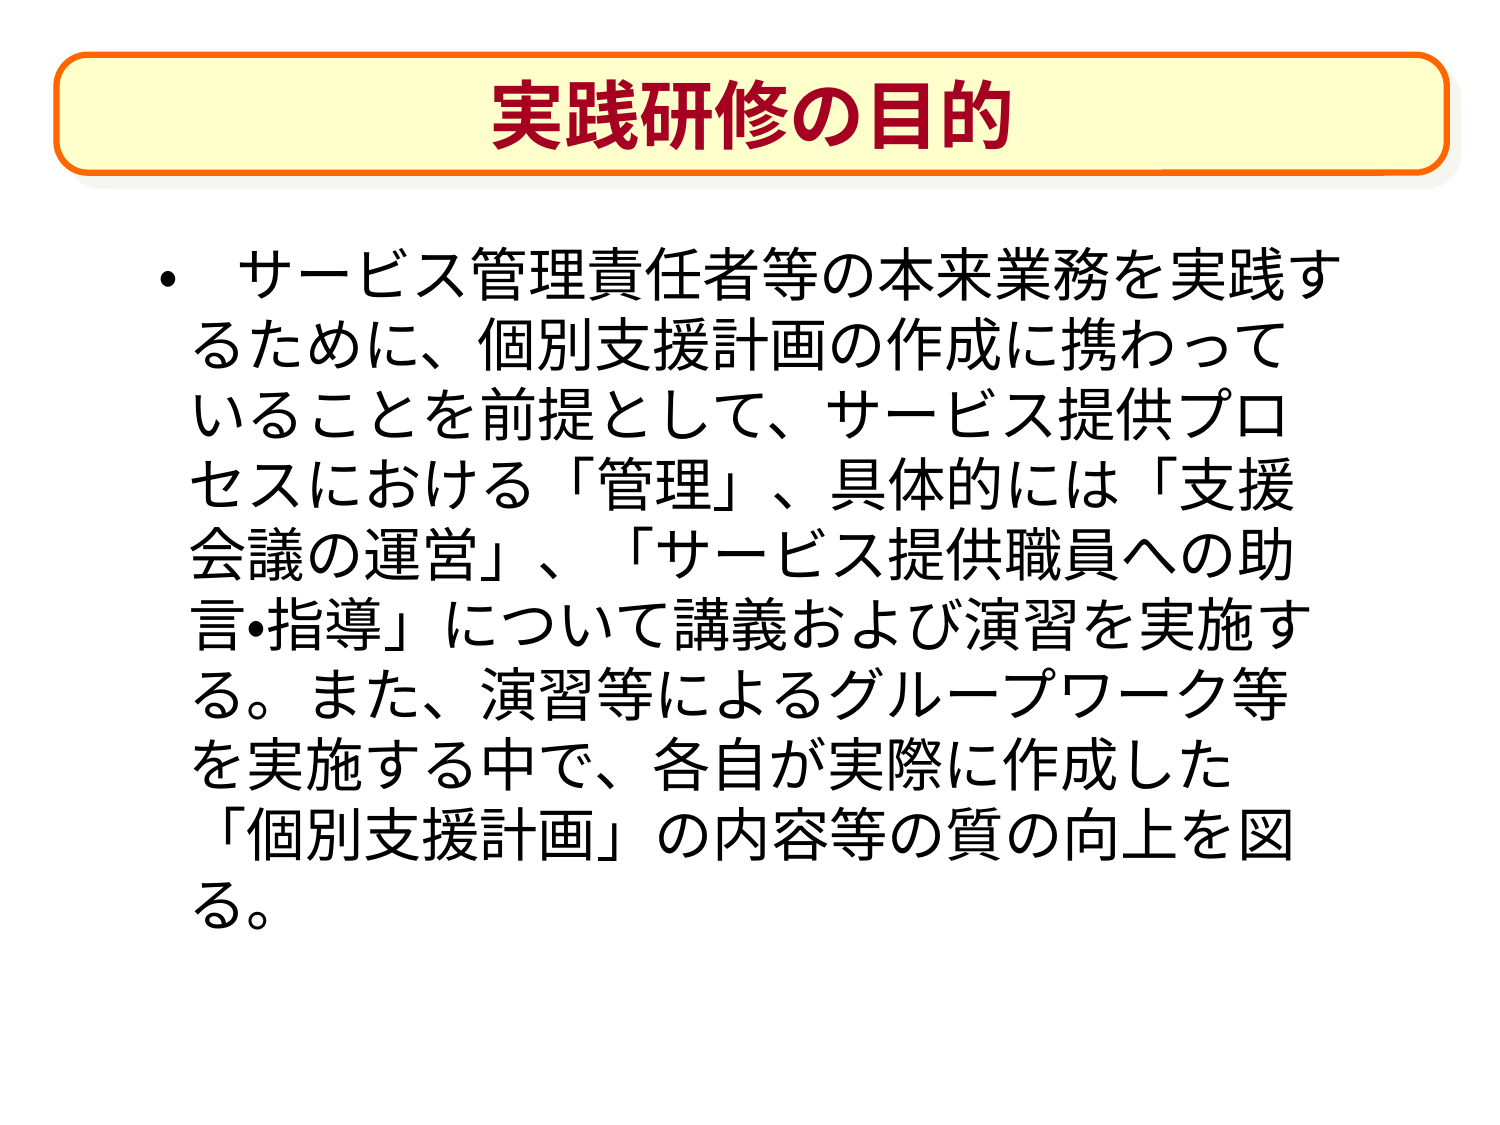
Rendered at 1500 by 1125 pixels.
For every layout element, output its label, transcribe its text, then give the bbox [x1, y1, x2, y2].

text_box ・ サービス管理責任者等の本来業務を実践するために、個別支援計画の作成に携わっていることを前提として、サービス提供プロセスにおける「管理」、具体的には「支援会議の運営」、「サービス提供職員への助言・指導」について講義および演習を実施する。また、演習等によるグループワーク等を実施する中で、各自が実際に作成した「個別支援計画」の内容等の質の向上を図る。 [144, 230, 1361, 945]
text_box 実践研修の目的 [56, 54, 1447, 173]
